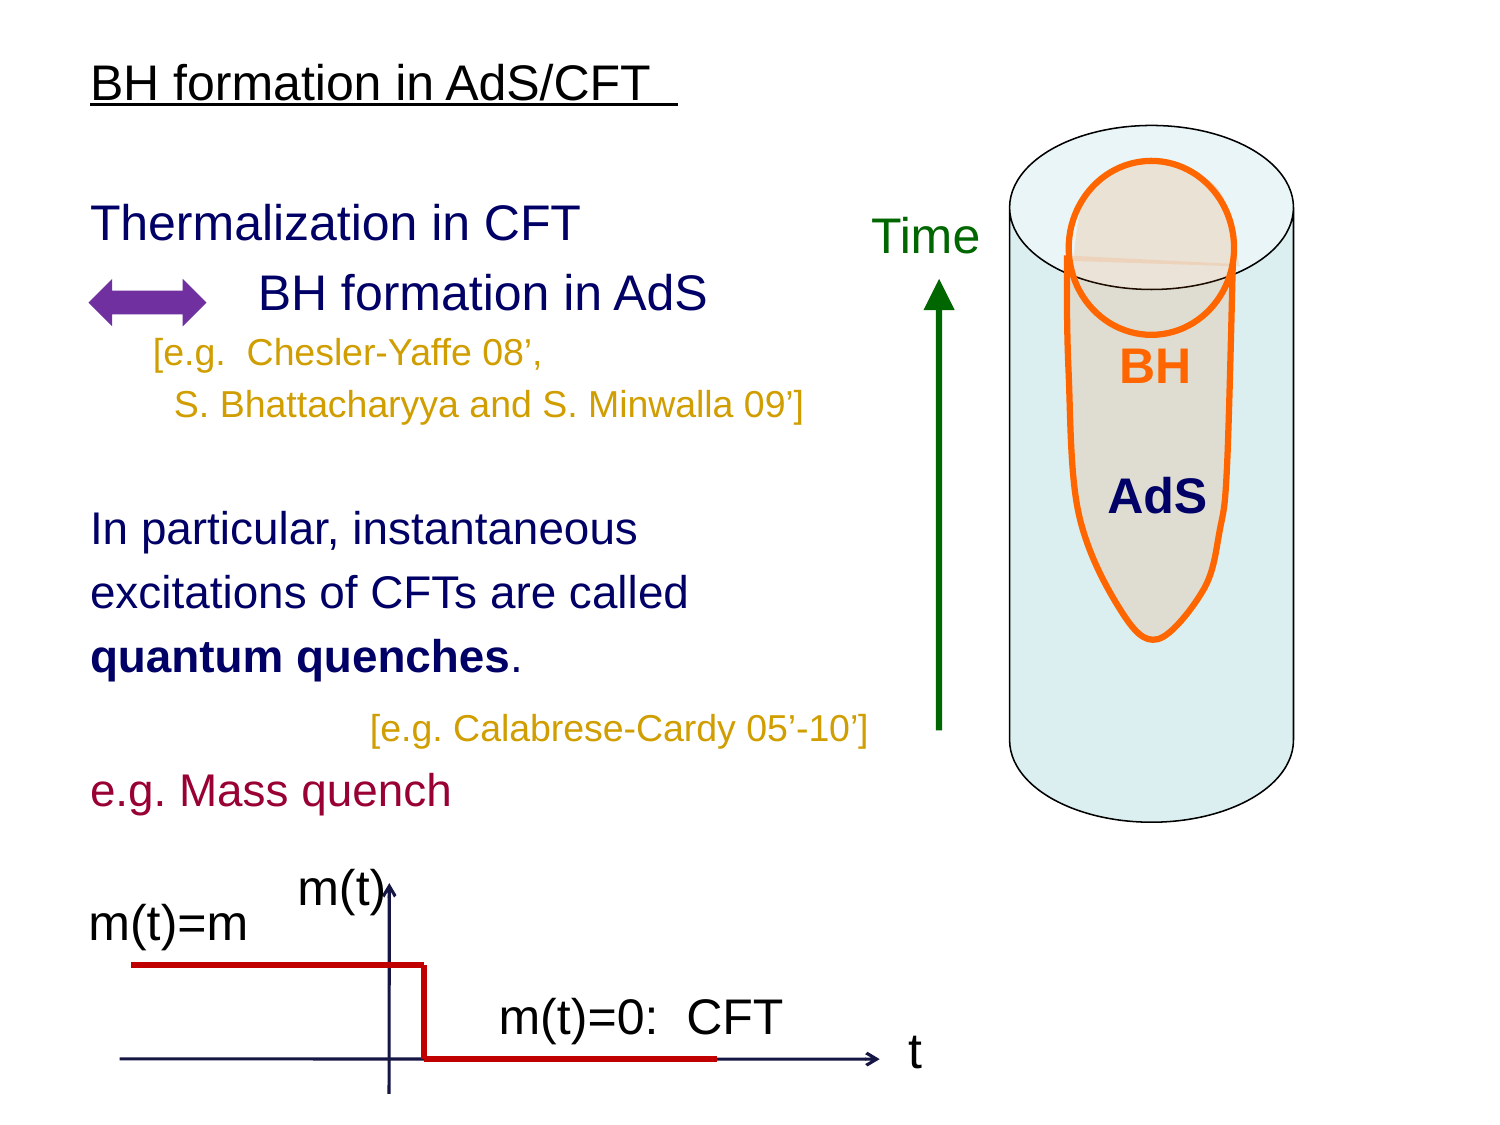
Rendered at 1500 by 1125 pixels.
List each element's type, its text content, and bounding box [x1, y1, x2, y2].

text_box [1009, 125, 1294, 823]
list BH formation in AdS/CFT Thermalization in CFT BH formation in AdS [e.g. Chesler-Yaffe 08’, S. Bhattacharyya and S. Minwalla 09’] In particular, instantaneous excitations of CFTs are called quantum quenches. [e.g. Calabrese-Cardy 05’-10’] e.g. Mass quench [74, 42, 1471, 1048]
text_box [86, 276, 209, 329]
text_box Time [856, 196, 997, 272]
text_box [1072, 159, 1241, 267]
text_box [928, 278, 950, 731]
text_box [1066, 159, 1141, 255]
text_box [1066, 255, 1234, 641]
text_box AdS [1092, 456, 1224, 531]
text_box BH [1104, 326, 1208, 401]
text_box t [893, 1011, 938, 1086]
text_box m(t)=0: CFT [483, 976, 799, 1052]
text_box m(t) [282, 847, 402, 923]
text_box m(t)=m [73, 883, 264, 958]
